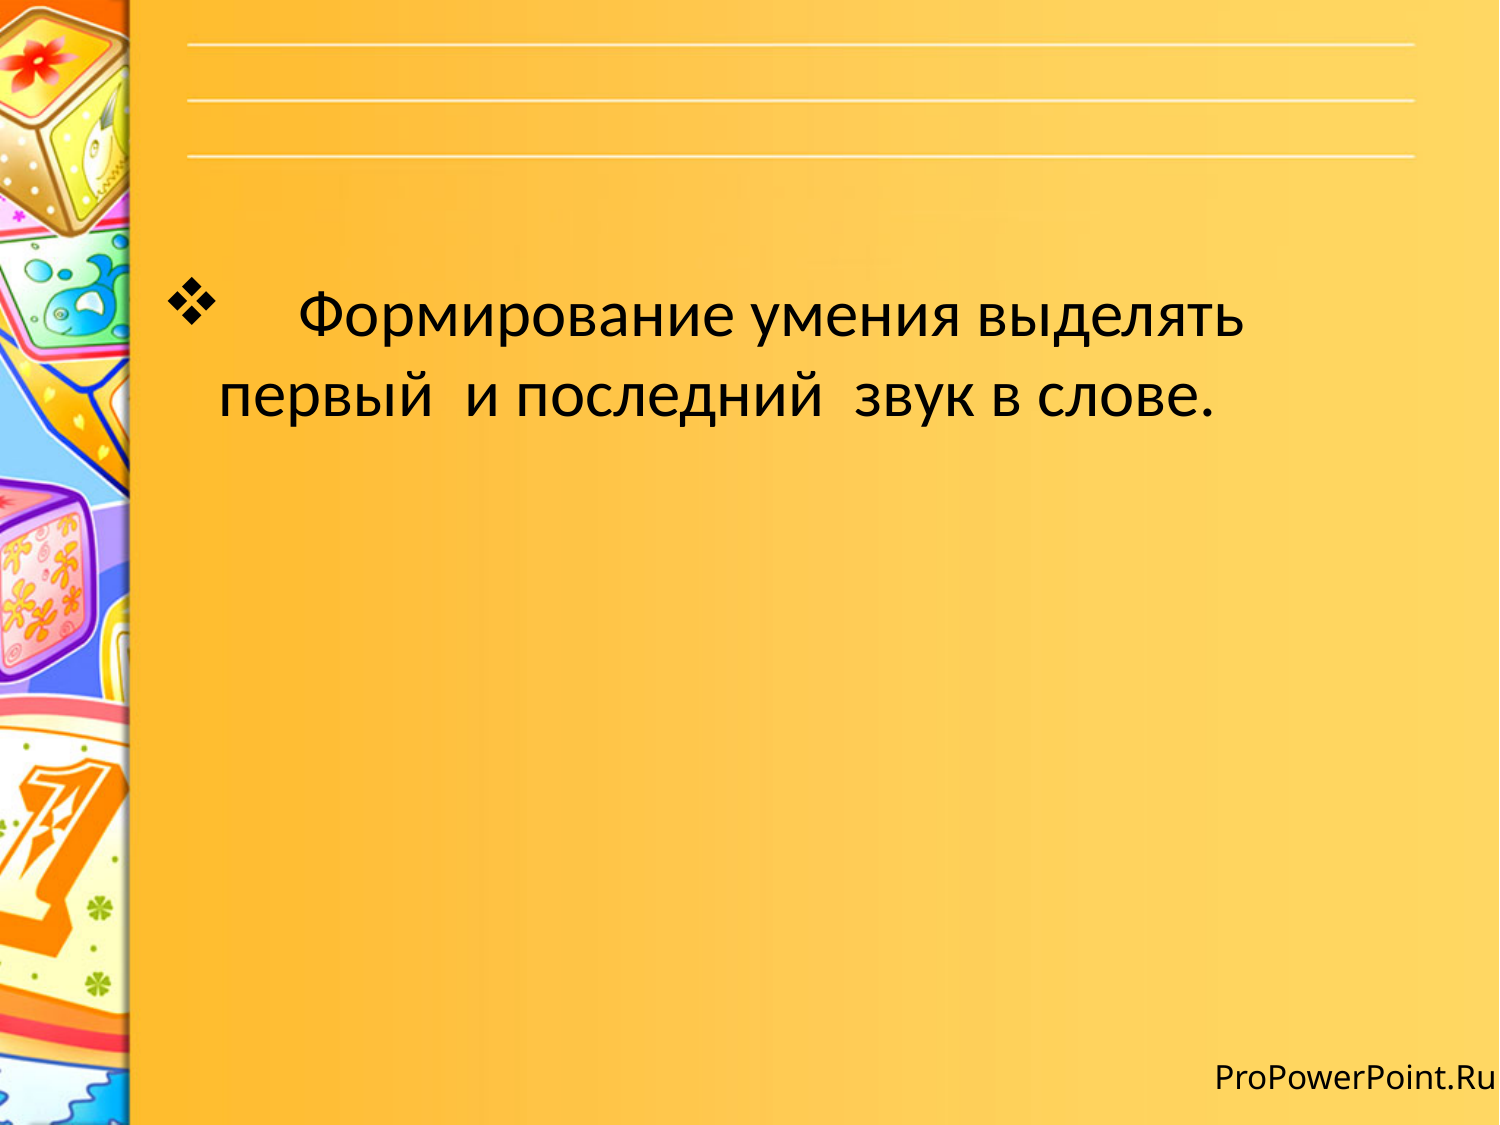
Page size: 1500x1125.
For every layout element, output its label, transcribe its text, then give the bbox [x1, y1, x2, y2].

list Формирование умения выделять первый и последний звук в слове. [147, 262, 1460, 1048]
picture [106, 1119, 122, 1125]
title [159, 44, 1460, 197]
picture [0, 0, 1499, 1125]
